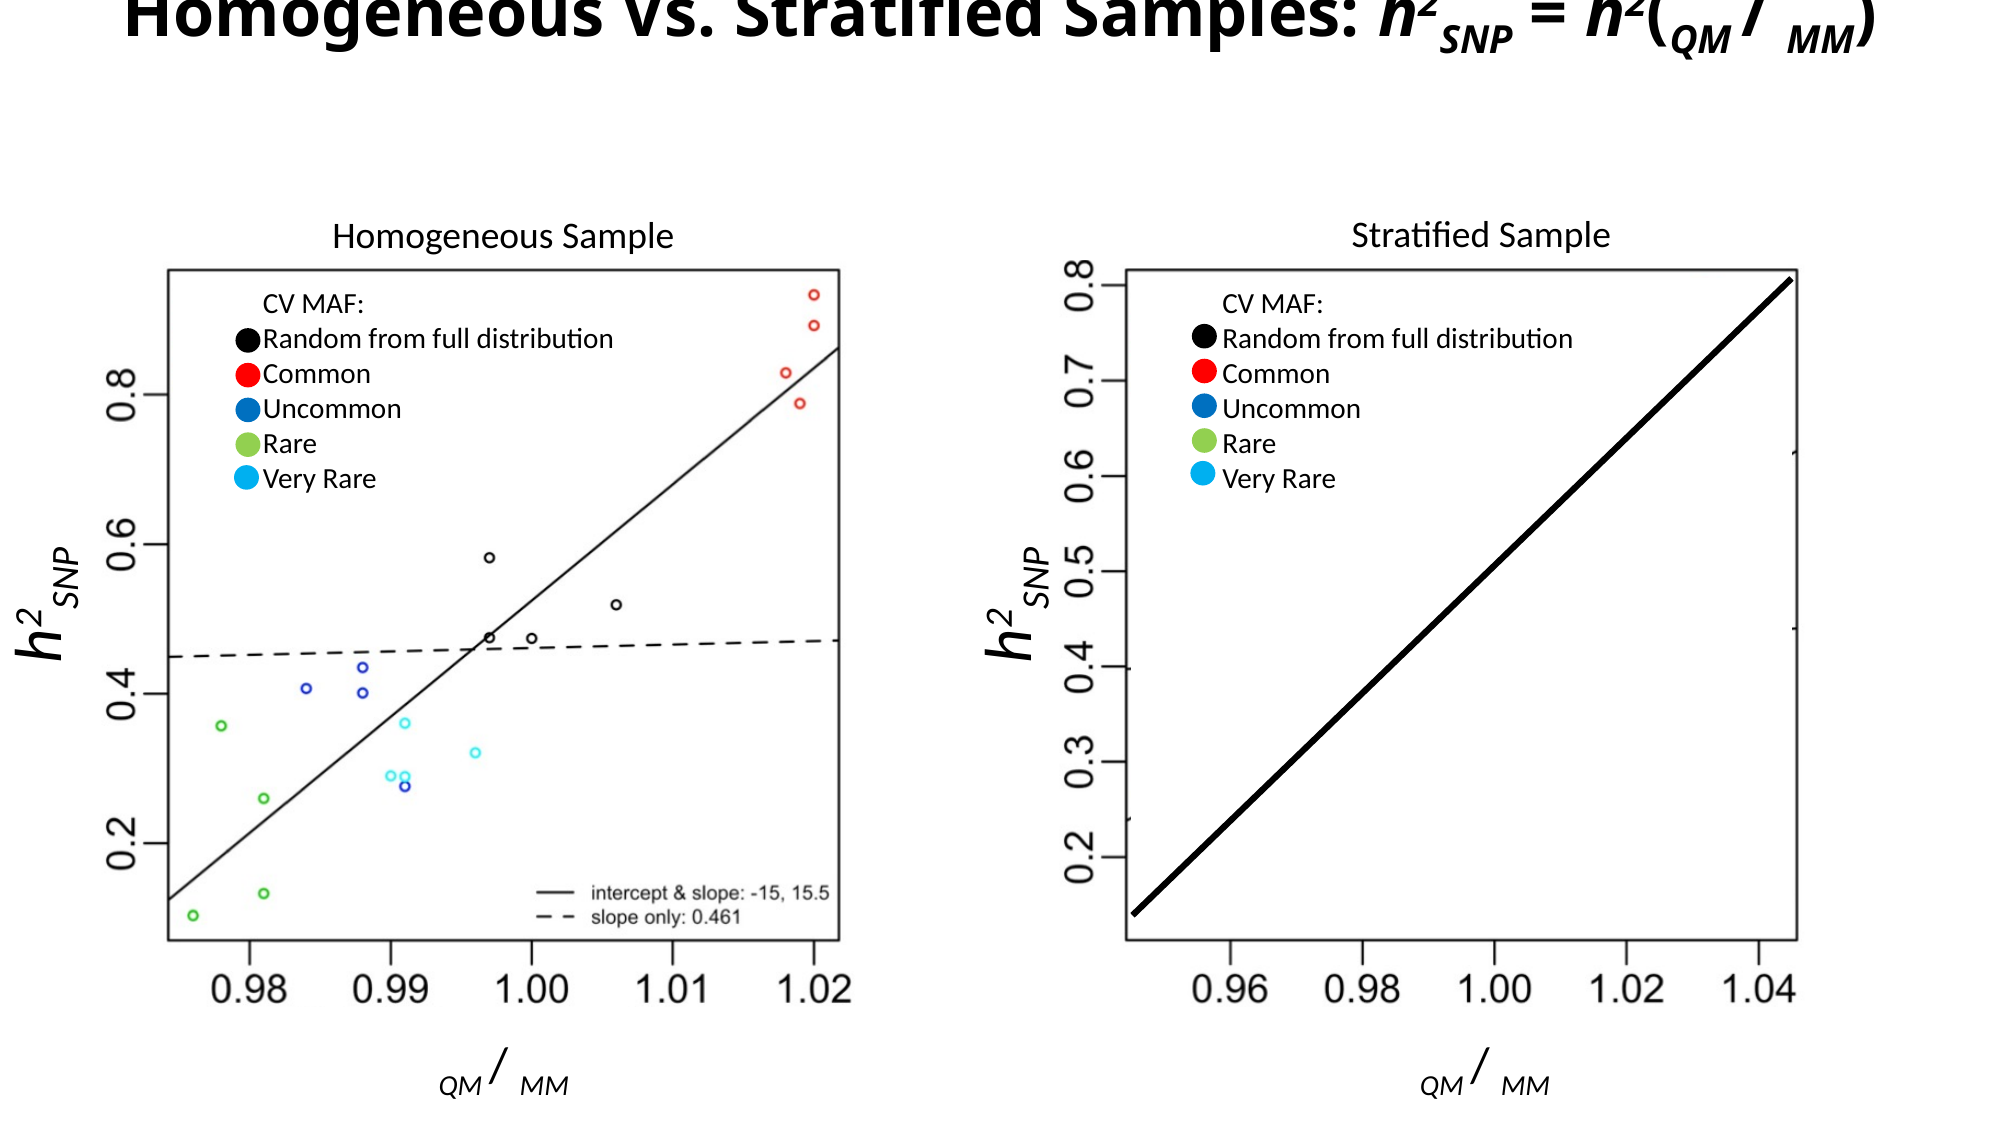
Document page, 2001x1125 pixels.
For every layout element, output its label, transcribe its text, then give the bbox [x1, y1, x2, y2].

text_box Stratified Sample [1336, 202, 1627, 260]
picture [1053, 260, 1917, 1007]
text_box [1132, 278, 1792, 916]
text_box h2SNP [0, 532, 72, 678]
picture [72, 260, 936, 1007]
text_box Homogeneous Sample [317, 203, 690, 260]
text_box h2SNP [957, 532, 1053, 678]
